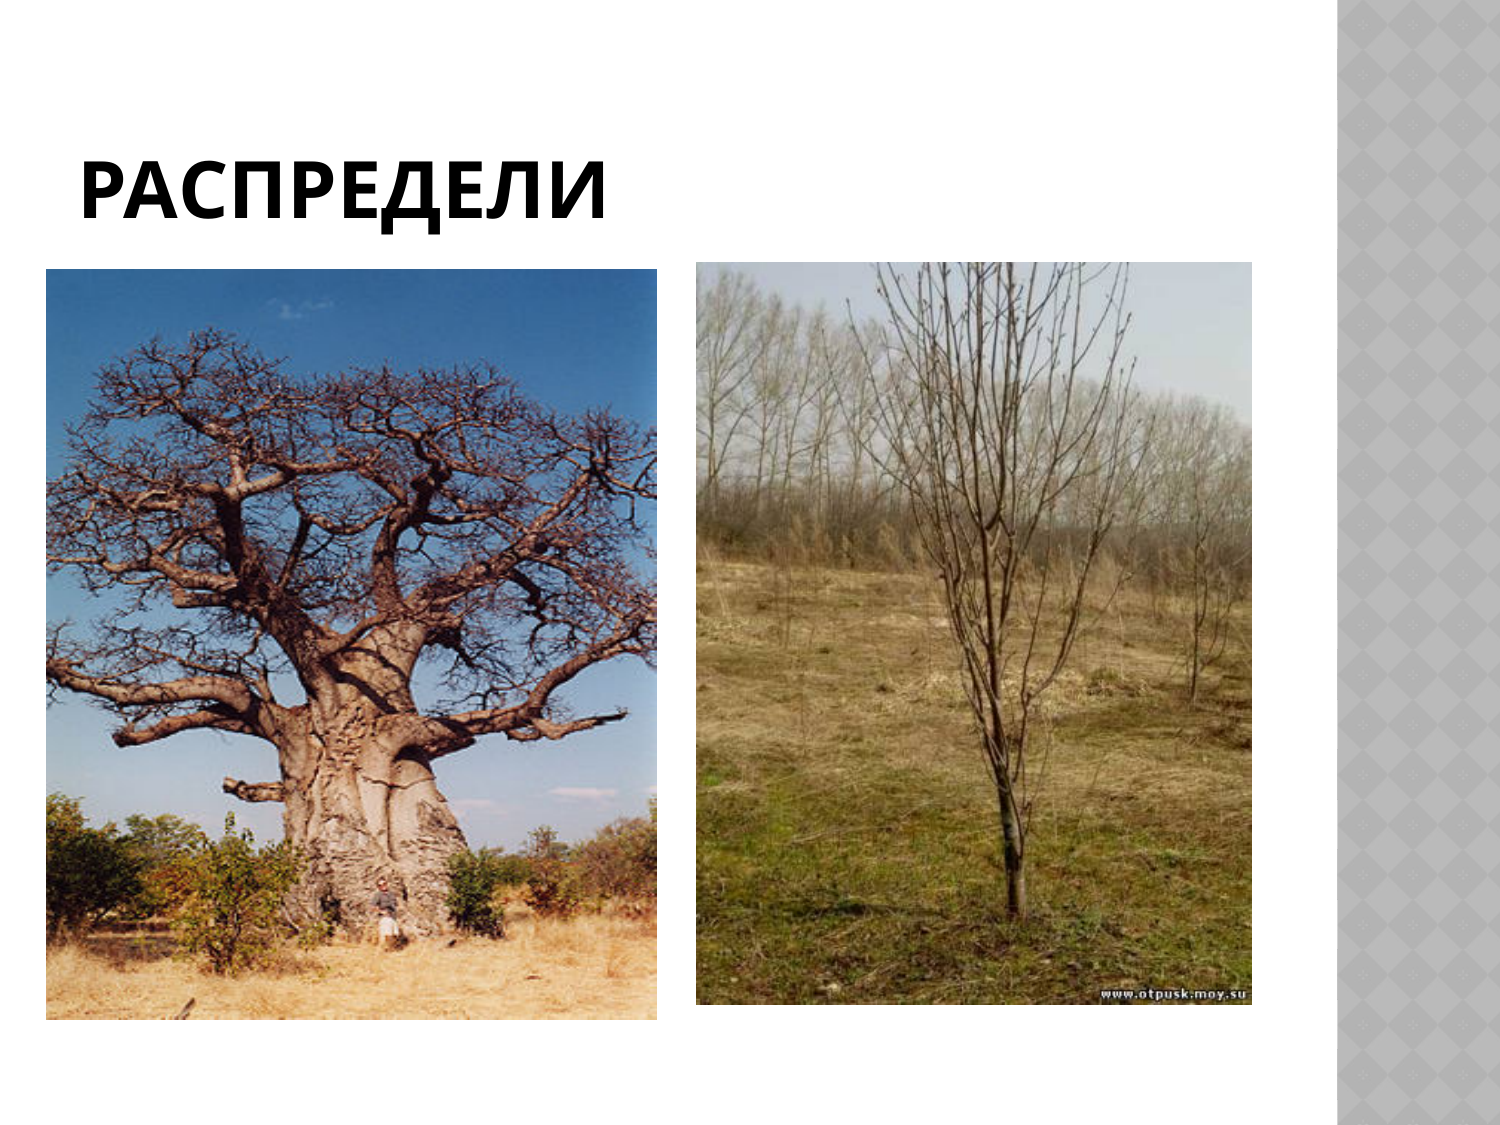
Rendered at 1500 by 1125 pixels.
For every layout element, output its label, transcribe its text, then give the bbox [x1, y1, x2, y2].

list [696, 261, 1253, 1006]
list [46, 269, 657, 1020]
title Распредели [70, 46, 1259, 235]
